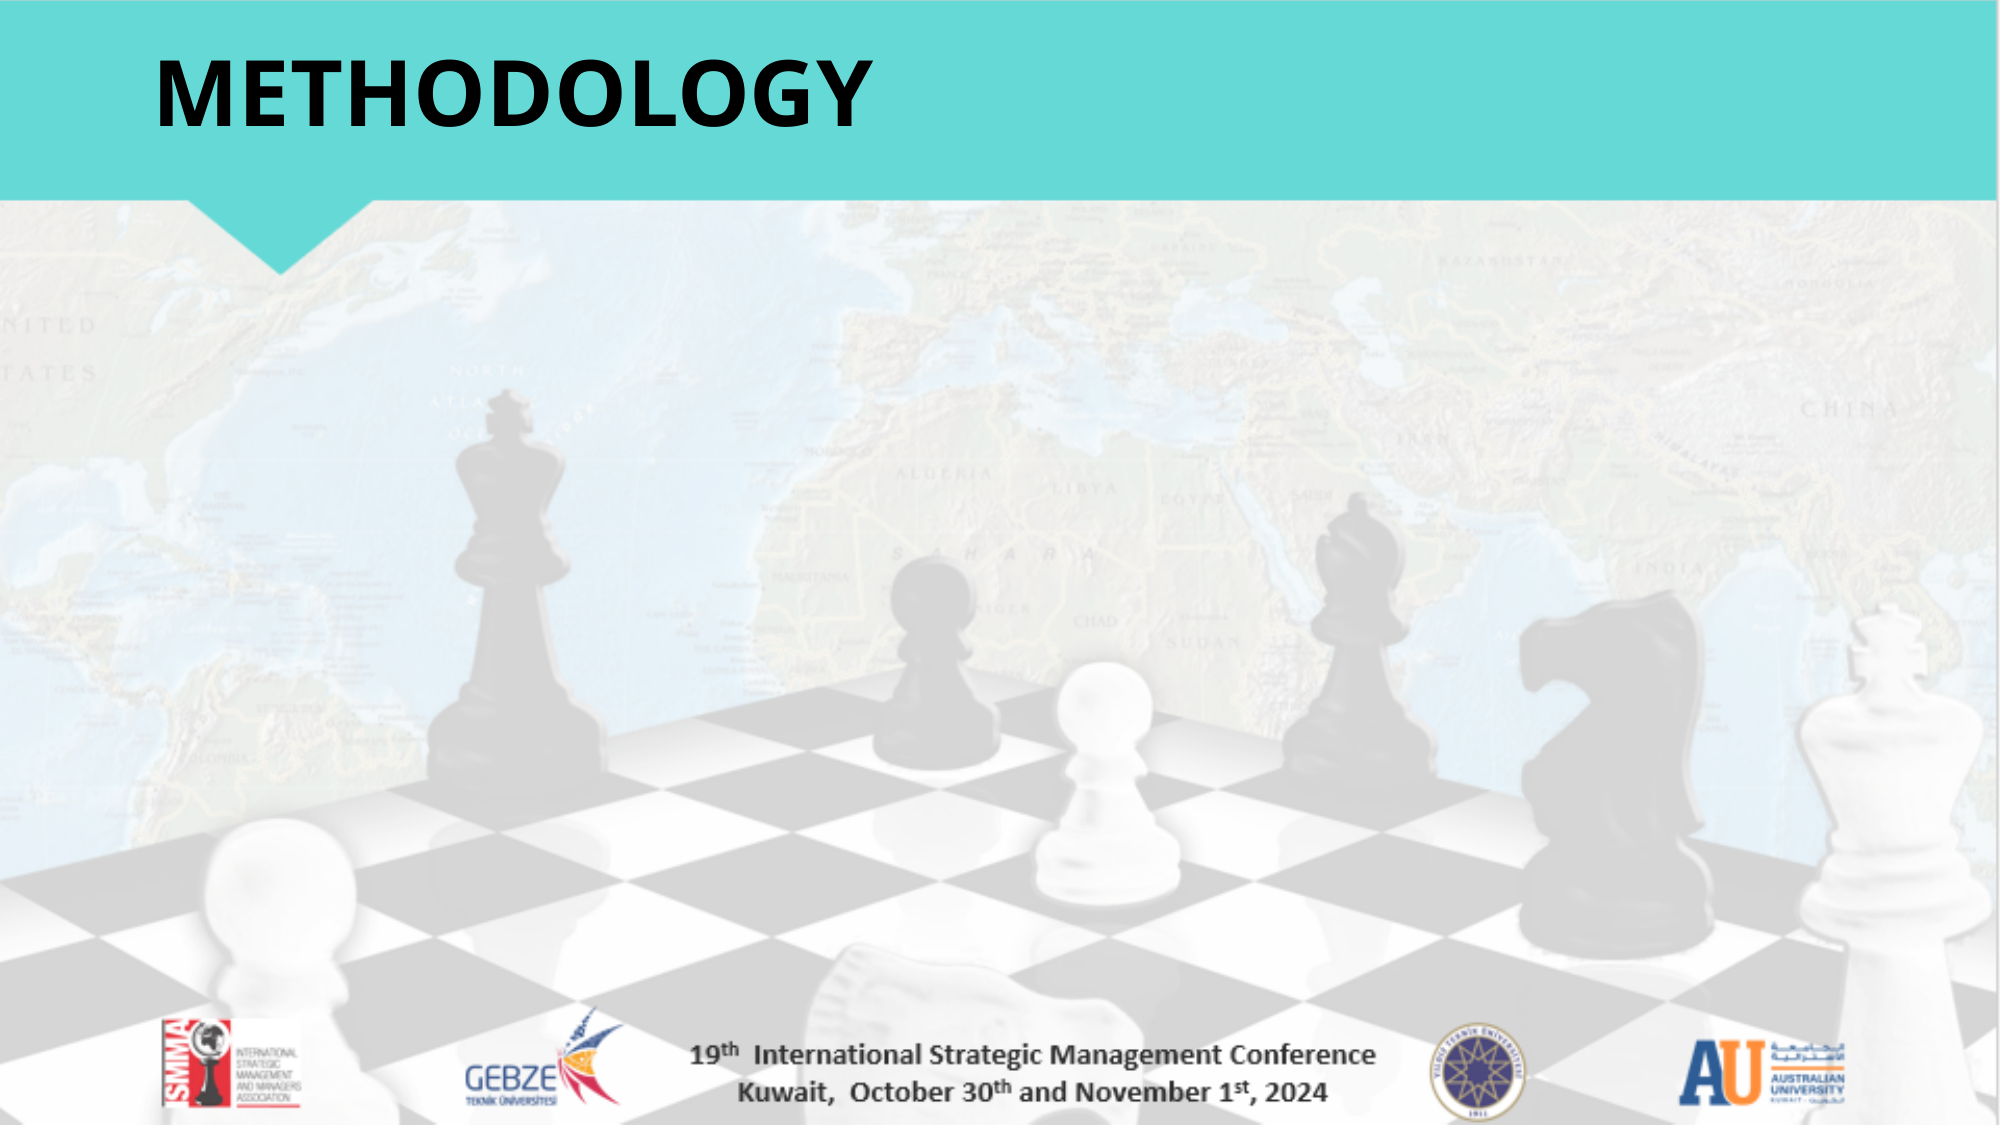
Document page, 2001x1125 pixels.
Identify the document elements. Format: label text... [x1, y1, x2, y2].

title METHODOLOGY [137, 38, 1863, 156]
